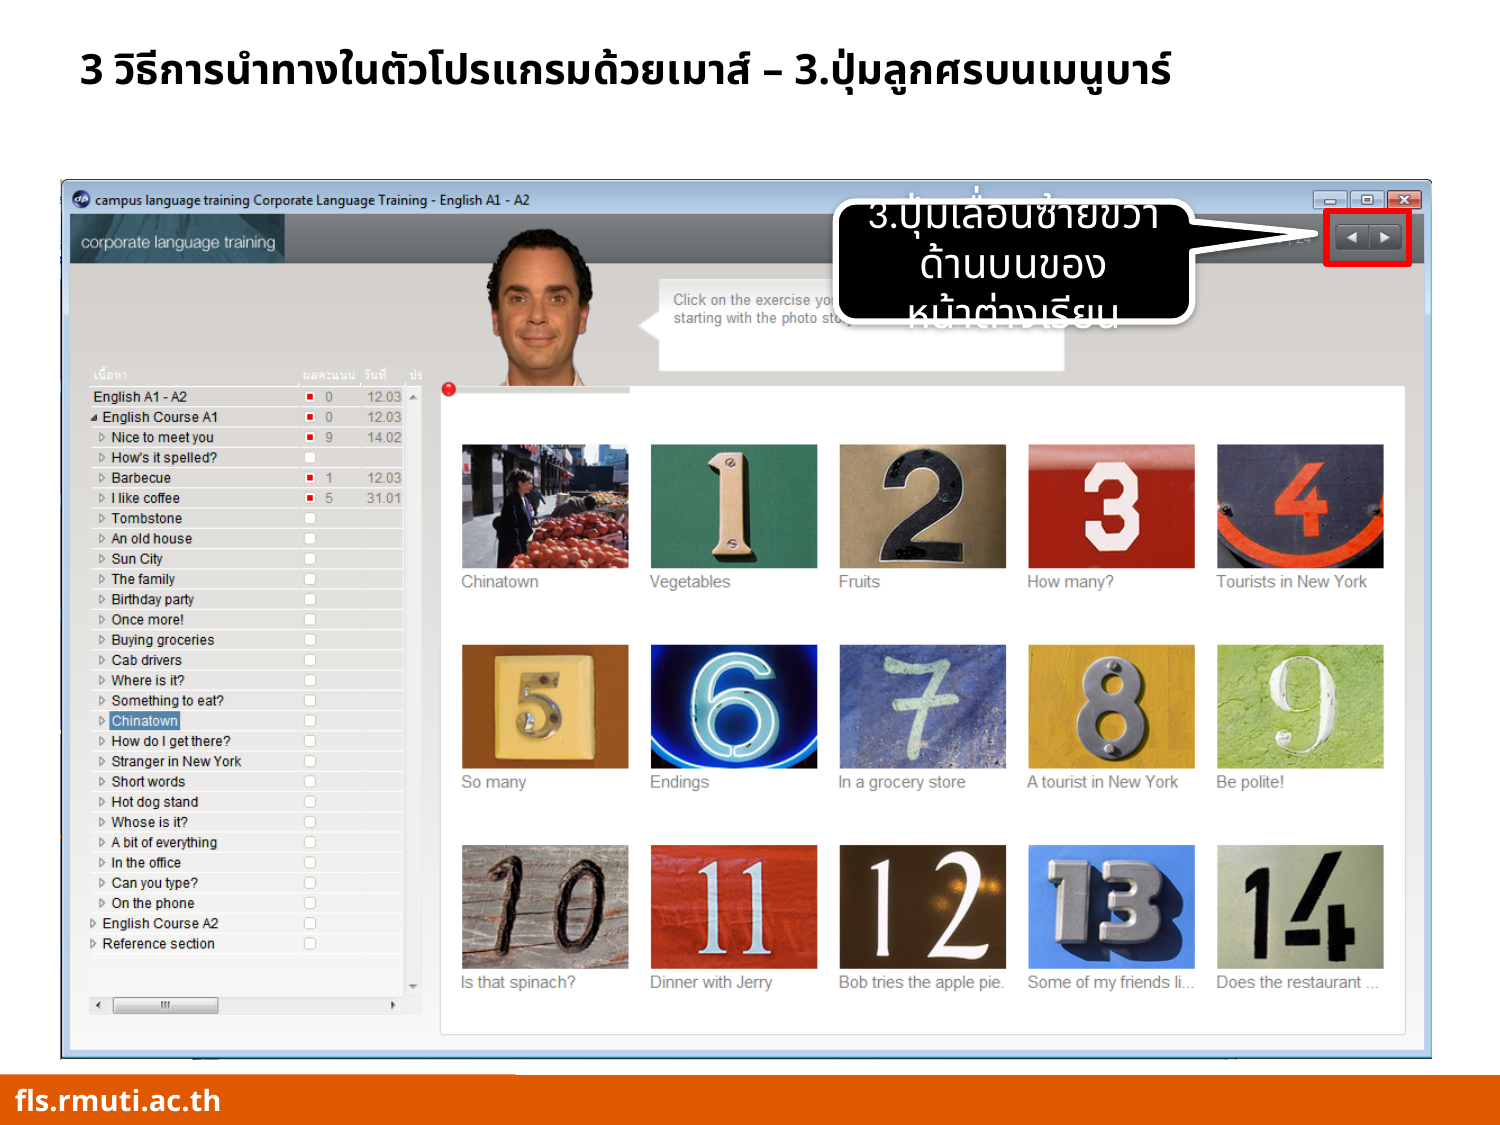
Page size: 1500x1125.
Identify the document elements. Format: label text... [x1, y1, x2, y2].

text_box fls.rmuti.ac.th [0, 1074, 516, 1125]
title 3 วิธีการนำทางในตัวโปรแกรมด้วยเมาส์ – 3.ปุ่มลูกศรบนเมนูบาร์ [65, 35, 1449, 148]
picture [59, 179, 1432, 1060]
